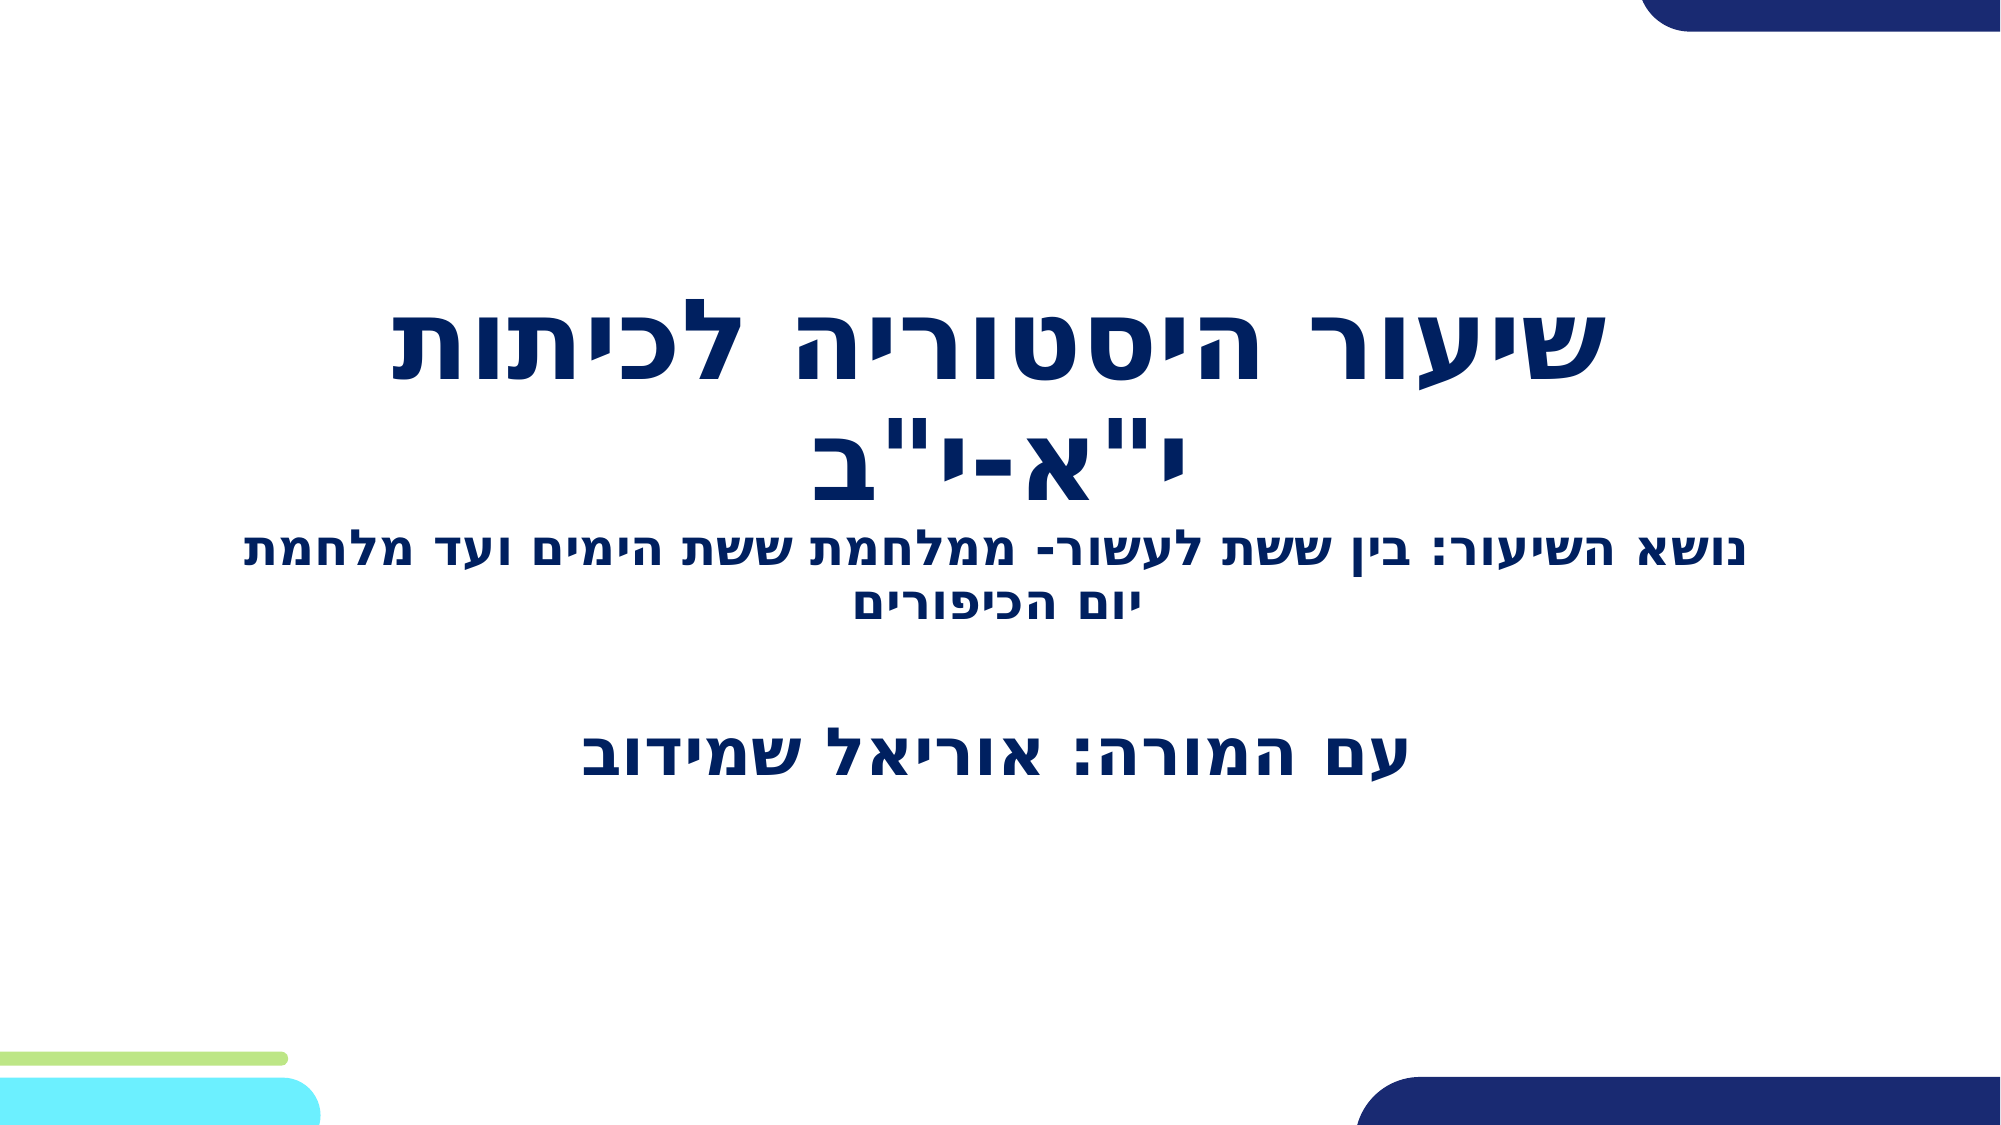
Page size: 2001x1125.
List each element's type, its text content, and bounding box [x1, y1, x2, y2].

text_box שיעור היסטוריה לכיתות י"א-י"ב [260, 335, 1740, 472]
text_box נושא השיעור: בין ששת לעשור- ממלחמת ששת הימים ועד מלחמת יום הכיפורים [209, 515, 1785, 583]
text_box [840, 29, 1231, 335]
text_box עם המורה: אוריאל שמידוב [447, 710, 1548, 774]
